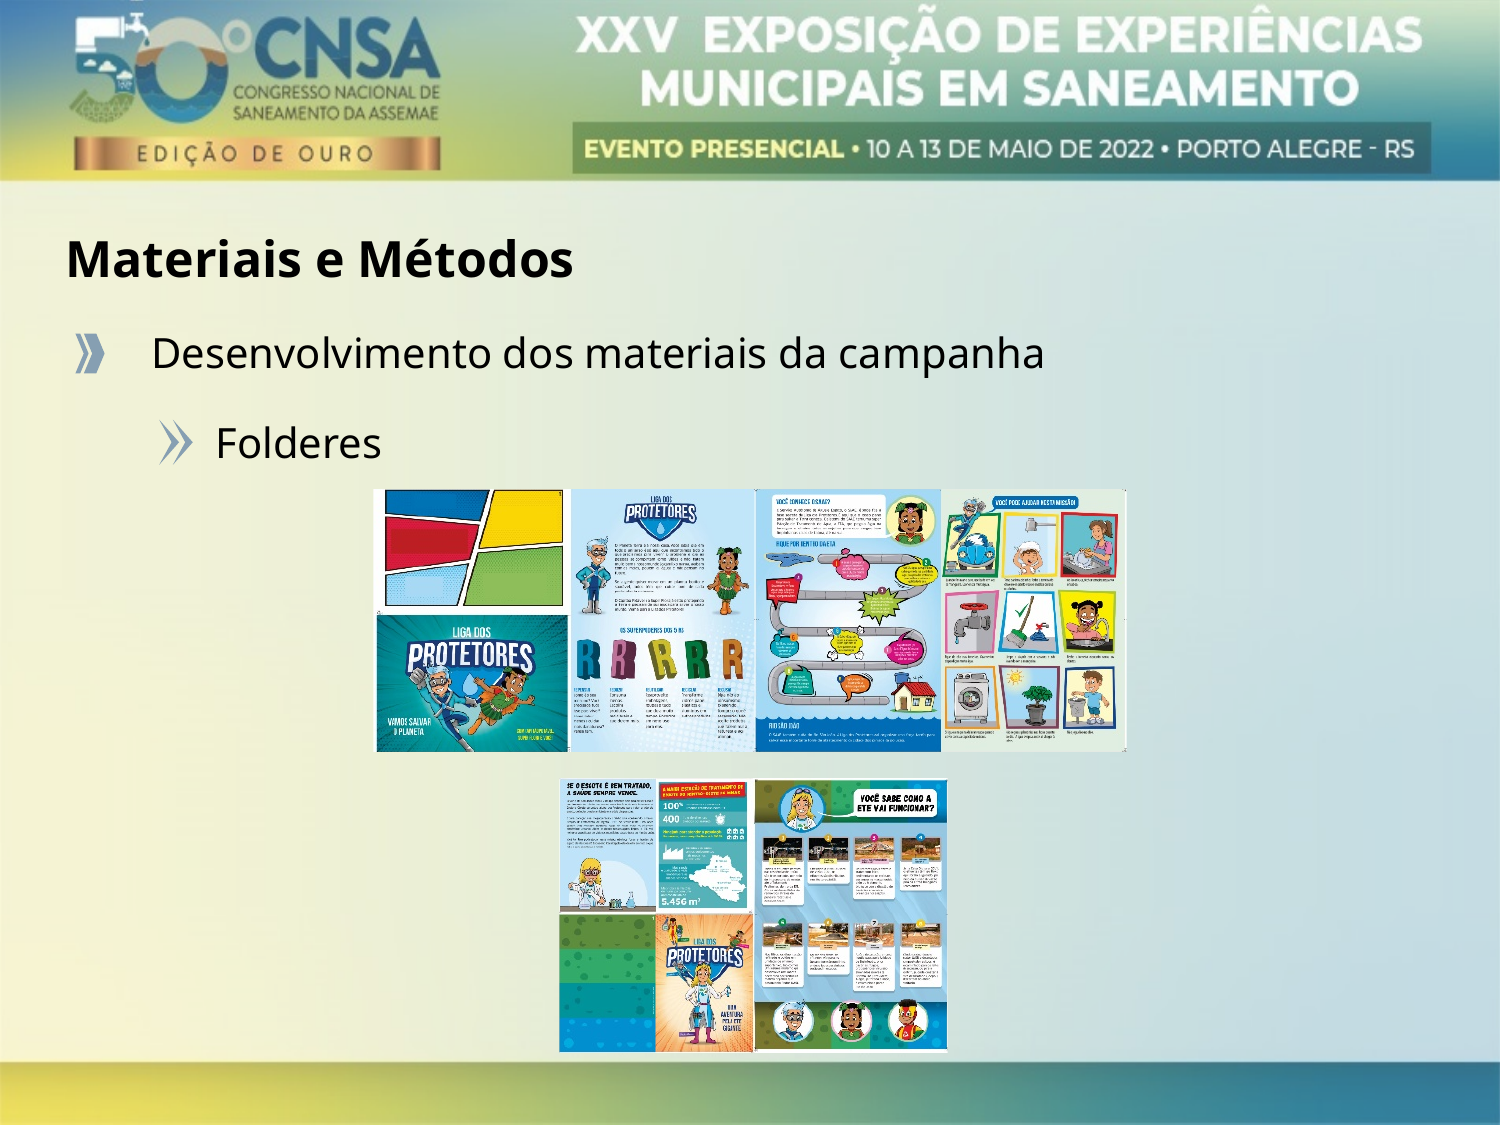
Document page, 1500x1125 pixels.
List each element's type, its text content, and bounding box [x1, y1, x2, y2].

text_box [75, 333, 105, 374]
picture [559, 778, 948, 1053]
picture [373, 488, 1127, 752]
subtitle Materiais e Métodos Desenvolvimento dos materiais da campanha Folderes [50, 226, 1457, 489]
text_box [159, 419, 193, 465]
